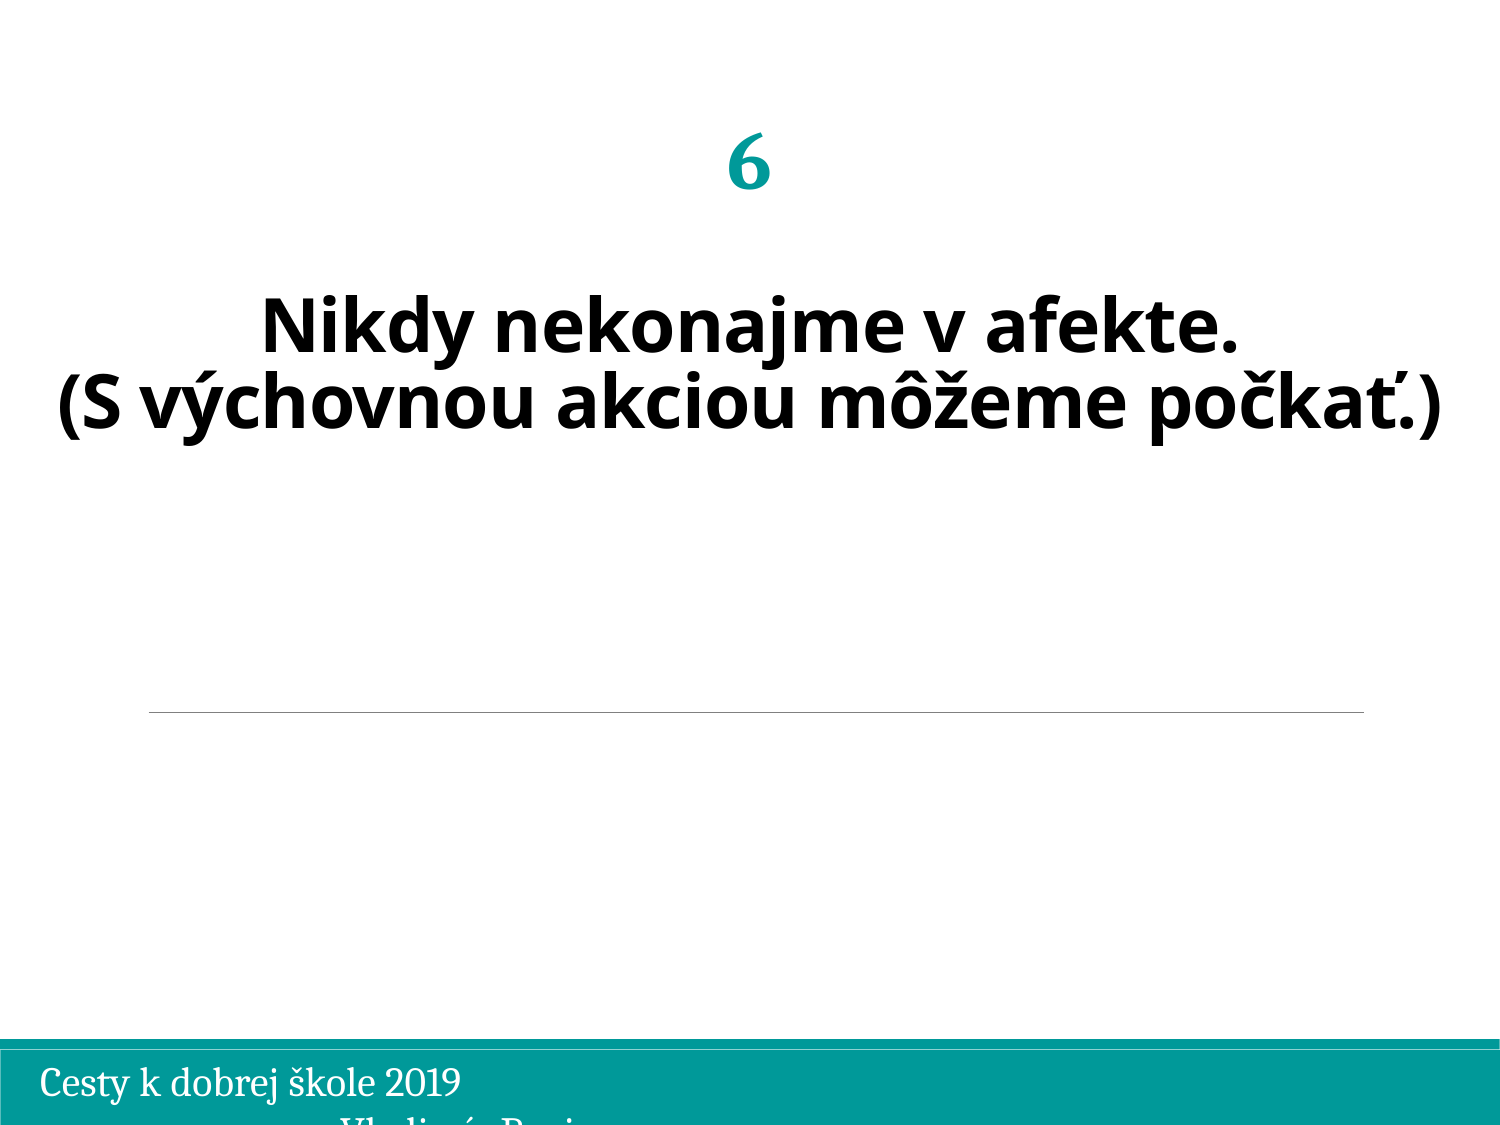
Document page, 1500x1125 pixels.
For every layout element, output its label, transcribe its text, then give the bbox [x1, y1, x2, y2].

text_box Cesty k dobrej škole 2019 Vladimír Burjan [25, 1046, 1500, 1114]
title 6 Nikdy nekonajme v afekte. (S výchovnou akciou môžeme počkať.) [0, 113, 1500, 716]
